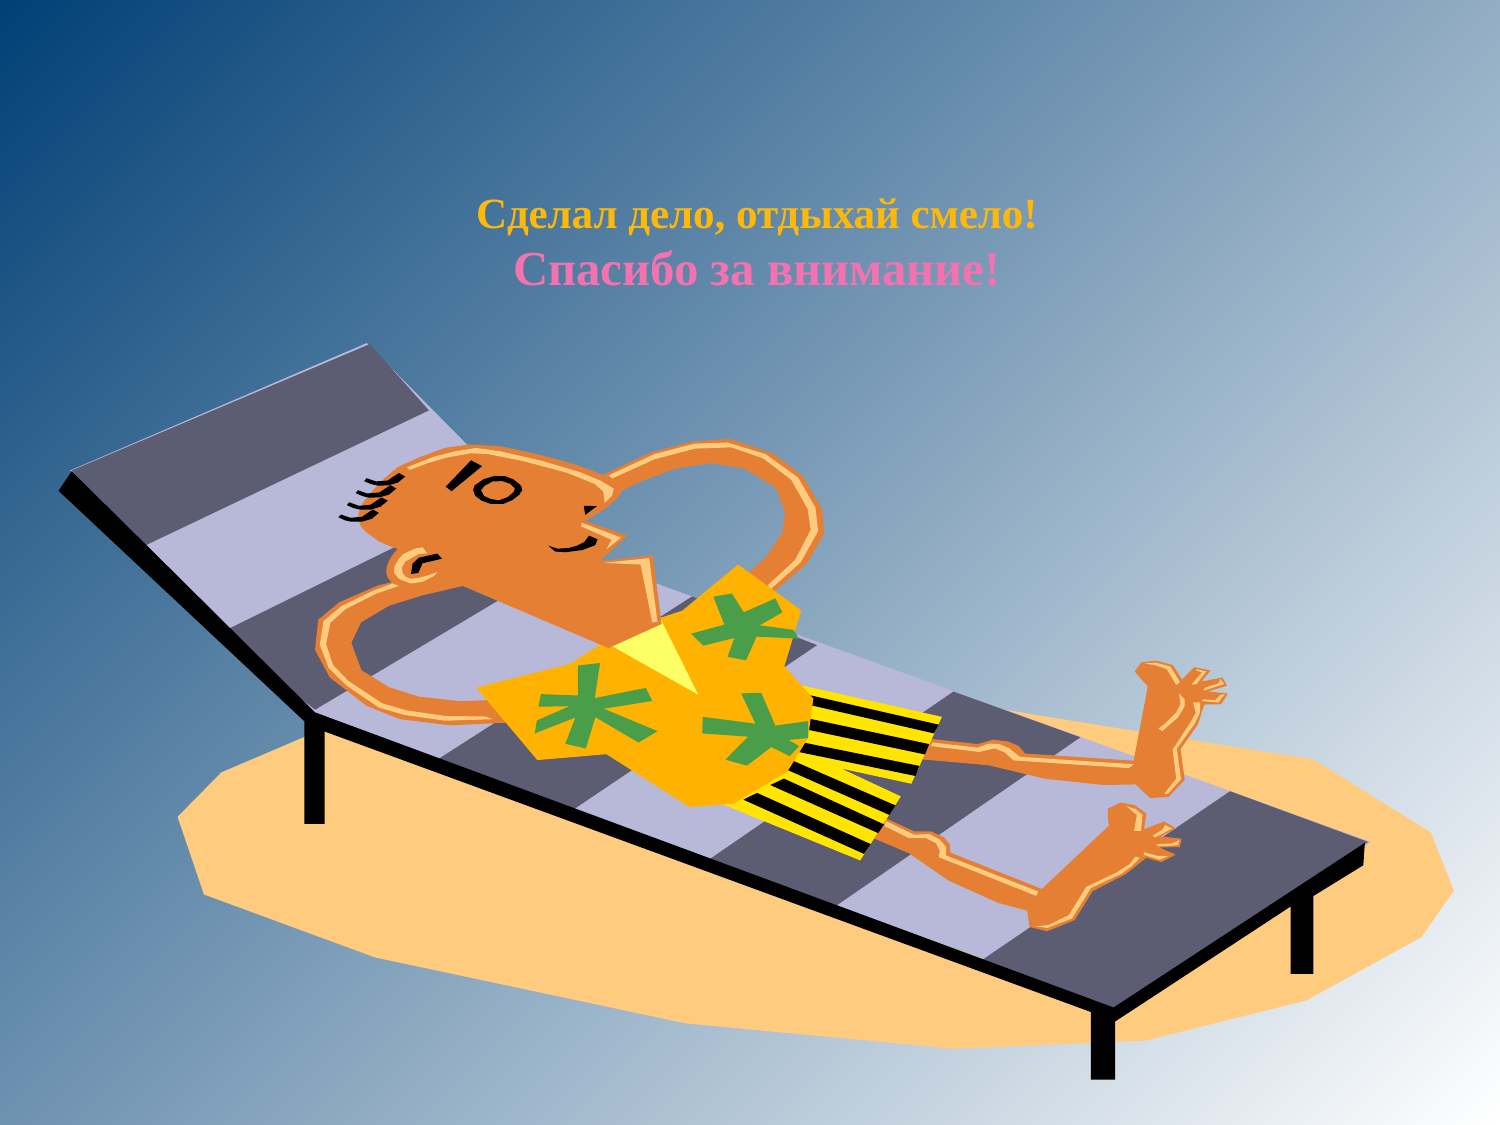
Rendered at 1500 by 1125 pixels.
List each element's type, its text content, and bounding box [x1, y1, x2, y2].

title Сделал дело, отдыхай смело! Спасибо за внимание! [82, 175, 1432, 339]
picture [58, 339, 1466, 1087]
